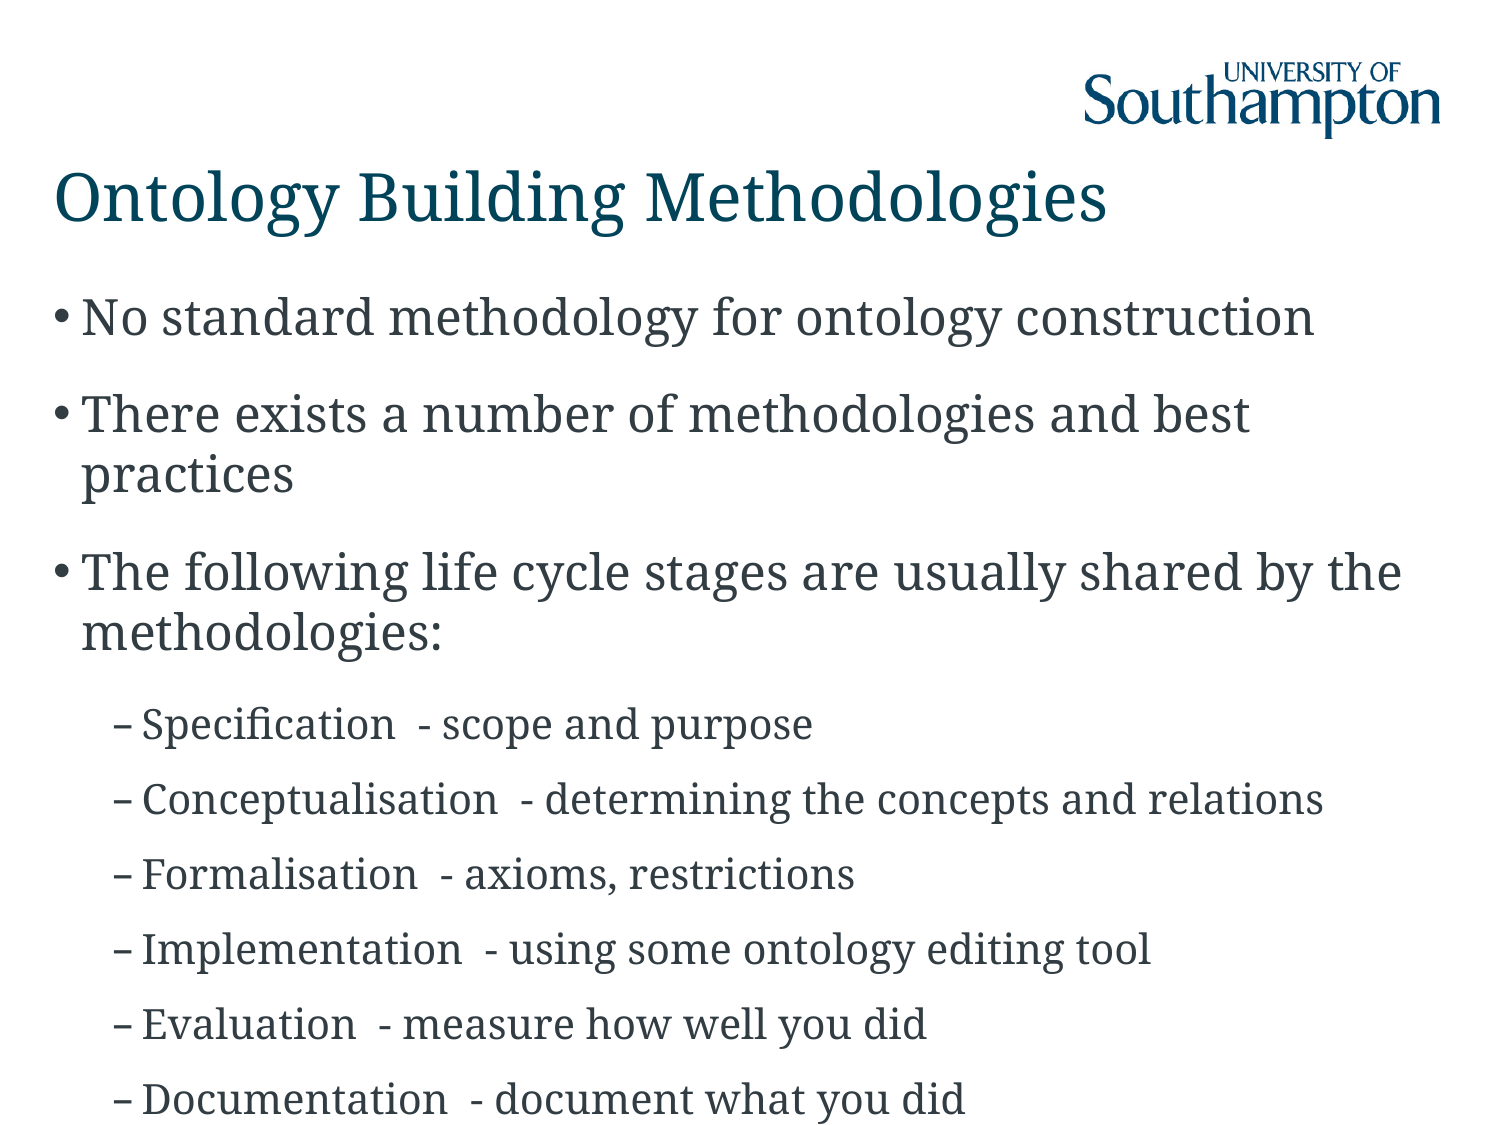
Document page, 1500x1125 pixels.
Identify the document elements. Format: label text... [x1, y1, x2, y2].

title Ontology Building Methodologies [52, 147, 1448, 255]
list No standard methodology for ontology construction There exists a number of methodologies and best practices The following life cycle stages are usually shared by the methodologies: Specification - scope and purpose Conceptualisation - determining the concepts and relations Formalisation - axioms, restrictions Implementation - using some ontology editing tool Evaluation - measure how well you did Documentation - document what you did [52, 277, 1448, 1011]
picture [1085, 62, 1440, 139]
